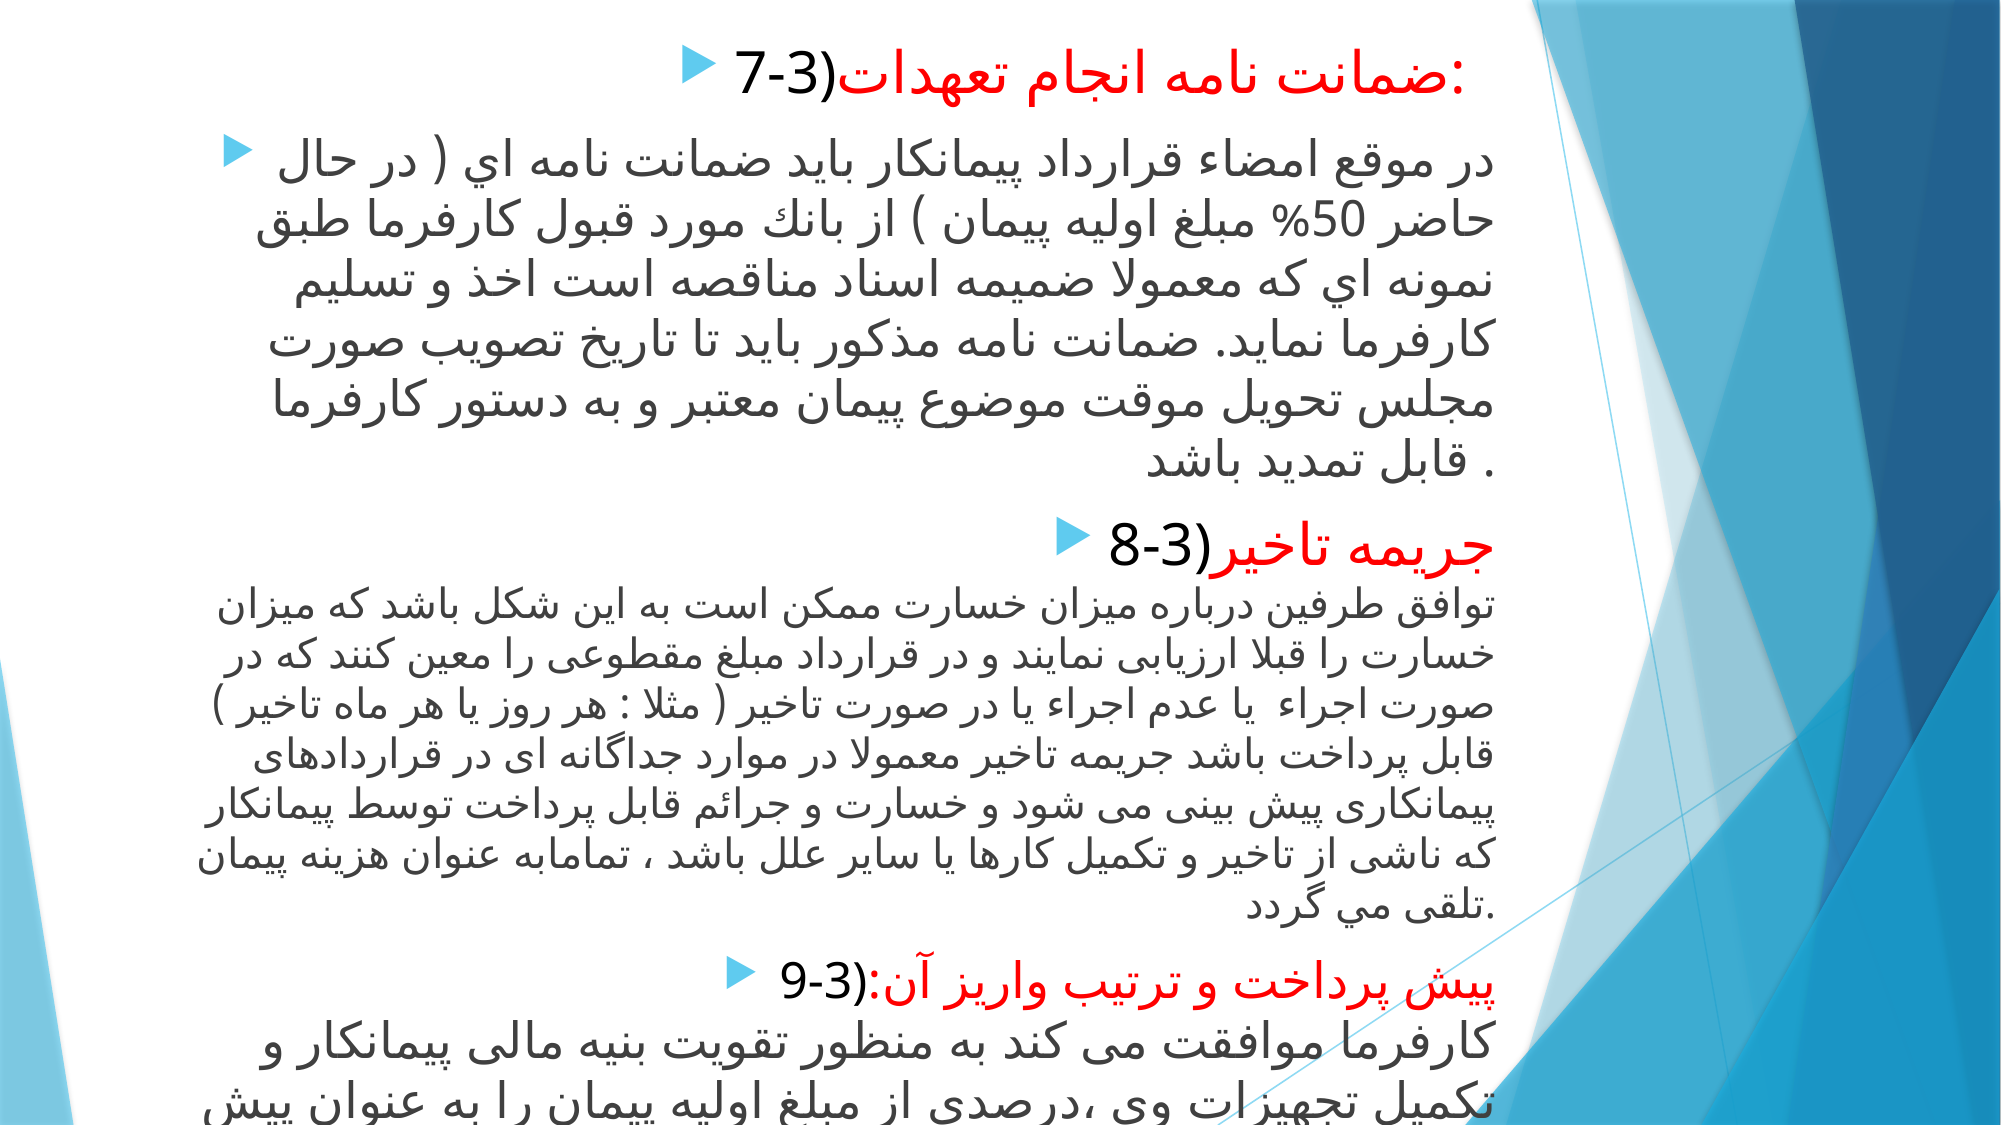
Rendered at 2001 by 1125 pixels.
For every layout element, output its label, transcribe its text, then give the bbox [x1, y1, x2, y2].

list 7-3)ضمانت نامه انجام تعهدات: در موقع امضاء قرارداد پيمانكار بايد ضمانت نامه اي ( در حال حاضر 50% مبلغ اوليه پيمان ) از بانك مورد قبول كارفرما طبق نمونه اي كه معمولا ضميمه اسناد مناقصه است اخذ و تسليم كارفرما نماید. ضمانت نامه مذكور بايد تا تاريخ تصويب صورت مجلس تحويل موقت موضوع پيمان معتبر و به دستور كارفرما قابل تمديد باشد . 8-3)جريمه تاخير توافق طرفين درباره ميزان خسارت ممكن است به اين شكل باشد كه ميزان خسارت را قبلا ارزيابی نمايند و در قرارداد مبلغ مقطوعی را معین كنند كه در صورت اجراء يا عدم اجراء يا در صورت تاخير ( مثلا : هر روز يا هر ماه تاخير ) قابل پرداخت باشد جريمه تاخير معمولا در موارد جداگانه ای در قراردادهای پيمانكاری پيش بينی می شود و خسارت و جرائم قابل پرداخت توسط پيمانكار كه ناشی از تاخير و تكميل كارها يا ساير علل باشد ، تمامابه عنوان هزينه پيمان تلقی مي گردد. 9-3)پيش پرداخت و ترتيب واريز آن: كارفرما موافقت می كند به منظور تقويت بنيه مالی پيمانكار و تكميل تجهيزات وی ،درصدی از مبلغ اوليه پيمان را به عنوان پيش پرداخت در مقابل اخذ ضمانت نامه بانكی پرداخت كند . [100, 27, 1512, 1091]
